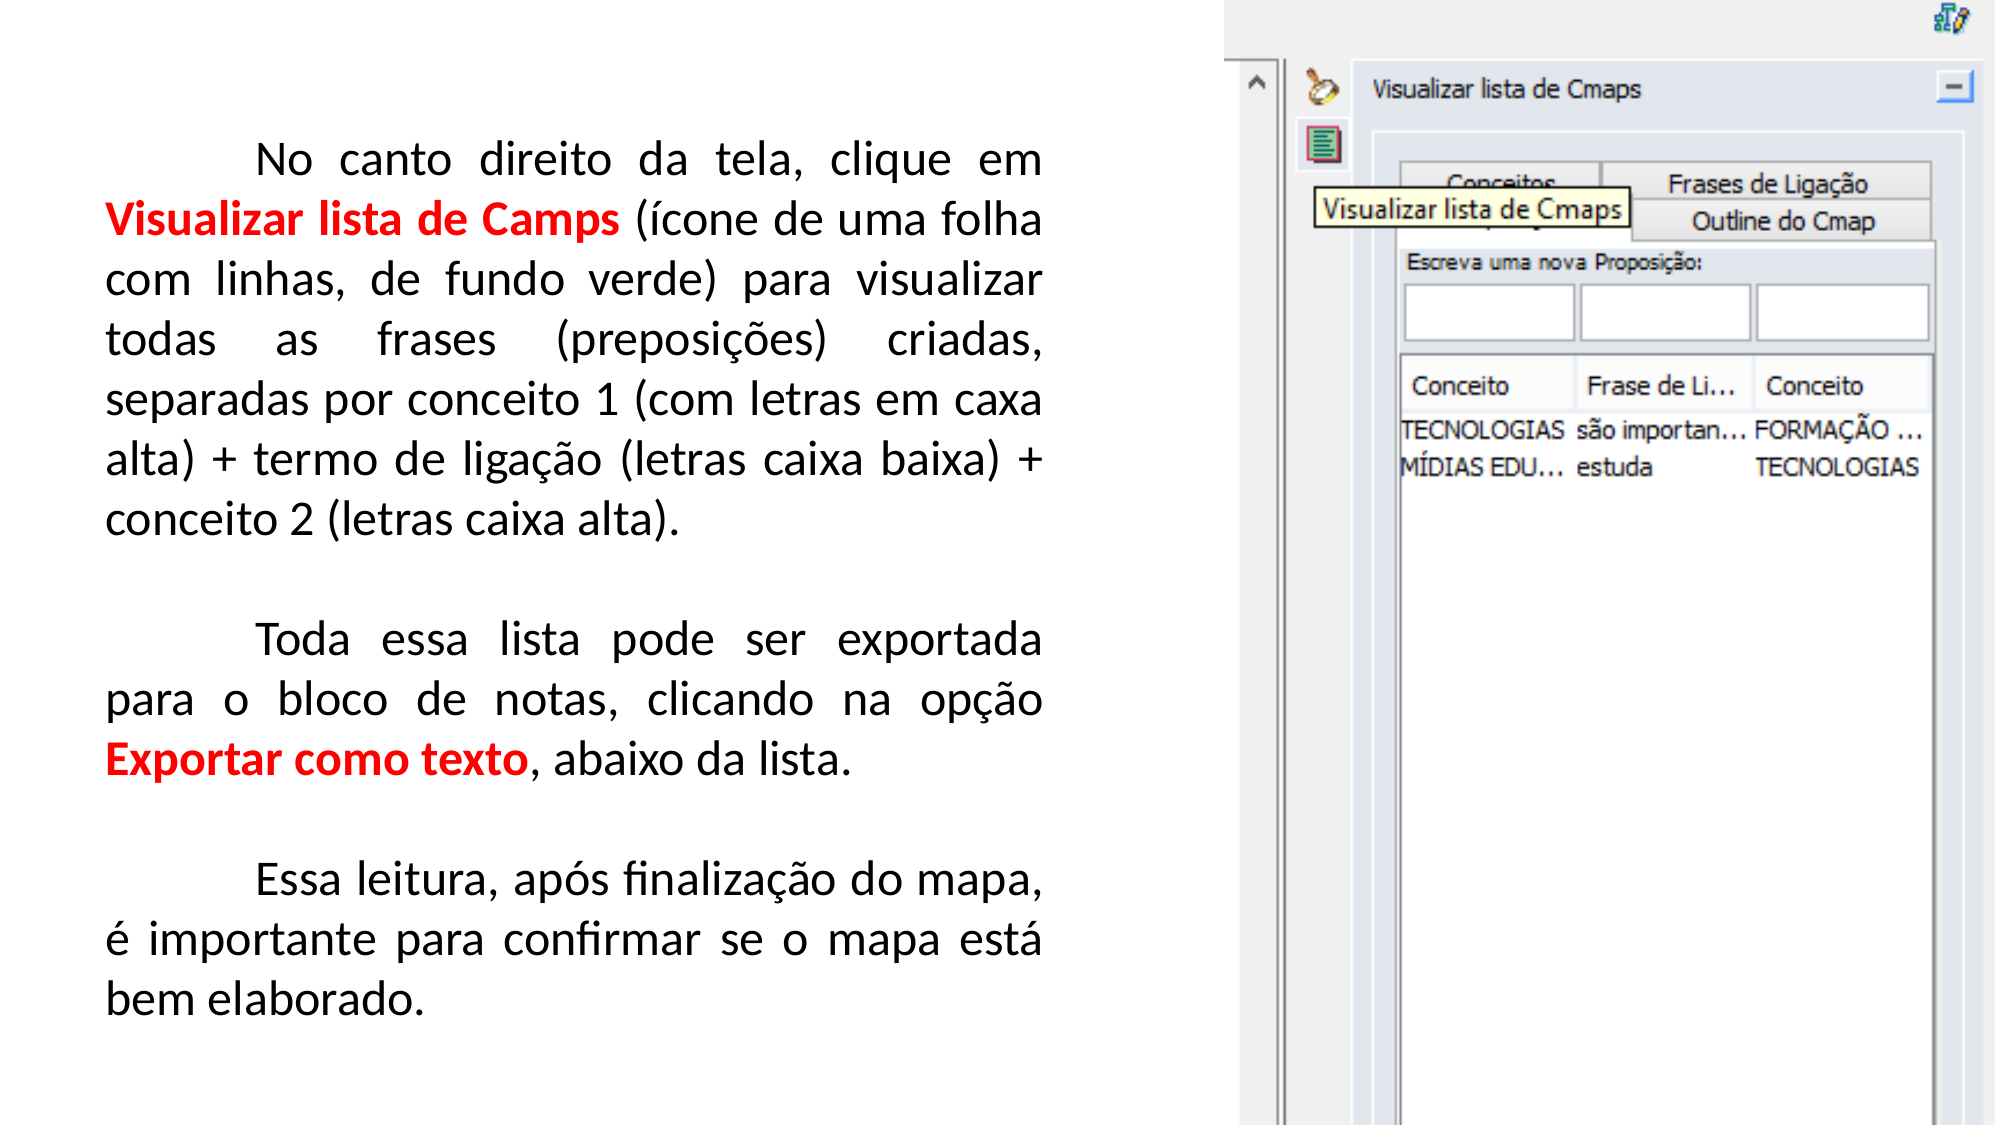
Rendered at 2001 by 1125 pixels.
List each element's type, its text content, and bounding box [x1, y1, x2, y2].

text_box No canto direito da tela, clique em Visualizar lista de Camps (ícone de uma folha com linhas, de fundo verde) para visualizar todas as frases (preposições) criadas, separadas por conceito 1 (com letras em caxa alta) + termo de ligação (letras caixa baixa) + conceito 2 (letras caixa alta). Toda essa lista pode ser exportada para o bloco de notas, clicando na opção Exportar como texto, abaixo da lista. Essa leitura, após finalização do mapa, é importante para confirmar se o mapa está bem elaborado. [90, 118, 1059, 1033]
picture [1224, 0, 2000, 1125]
